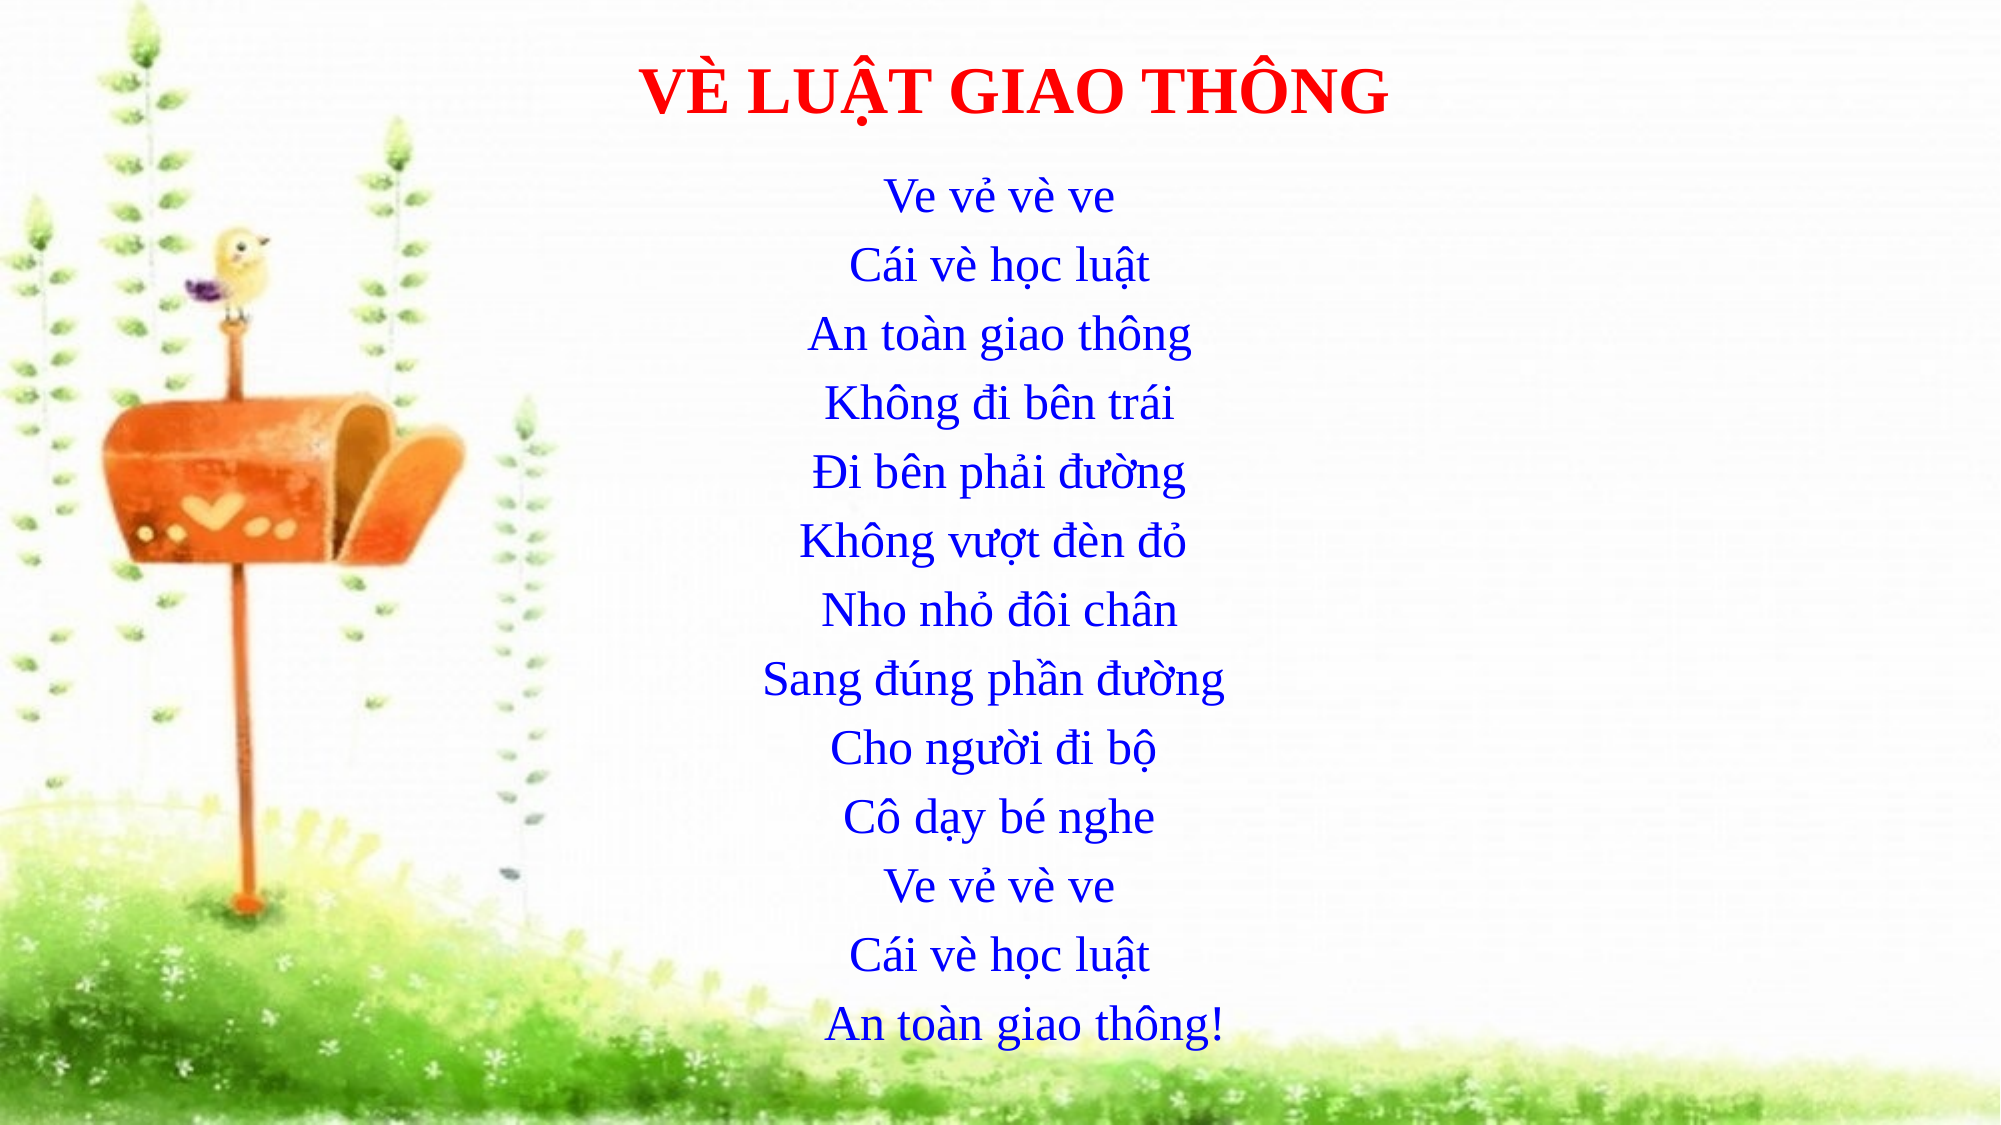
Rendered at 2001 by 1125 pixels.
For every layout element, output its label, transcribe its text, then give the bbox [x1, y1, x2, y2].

picture [0, 0, 2001, 1125]
text_box Ve vẻ vè ve Cái vè học luật An toàn giao thông Không đi bên trái Đi bên phải đường Không vượt đèn đỏ Nho nhỏ đôi chân Sang đúng phần đường Cho người đi bộ Cô dạy bé nghe Ve vẻ vè ve Cái vè học luật An toàn giao thông! [500, 146, 1500, 1058]
text_box VÈ LUẬT GIAO THÔNG [622, 39, 1407, 135]
